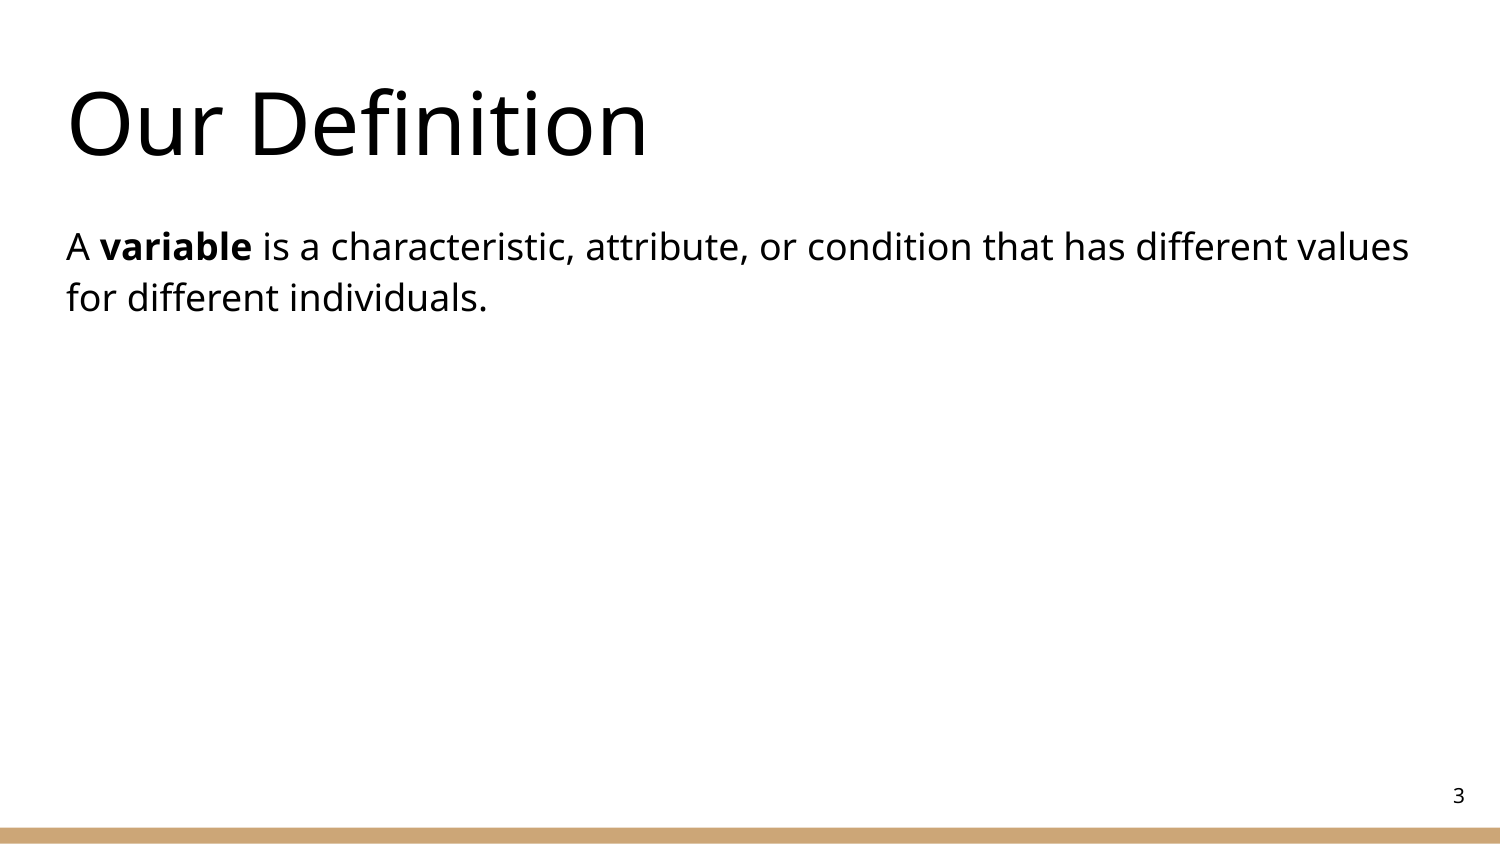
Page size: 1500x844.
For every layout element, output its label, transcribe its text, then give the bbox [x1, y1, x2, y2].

title Our Definition [51, 51, 1449, 189]
list A variable is a characteristic, attribute, or condition that has different values for different individuals. [51, 200, 1449, 752]
slide_number ‹#› [1389, 764, 1480, 830]
